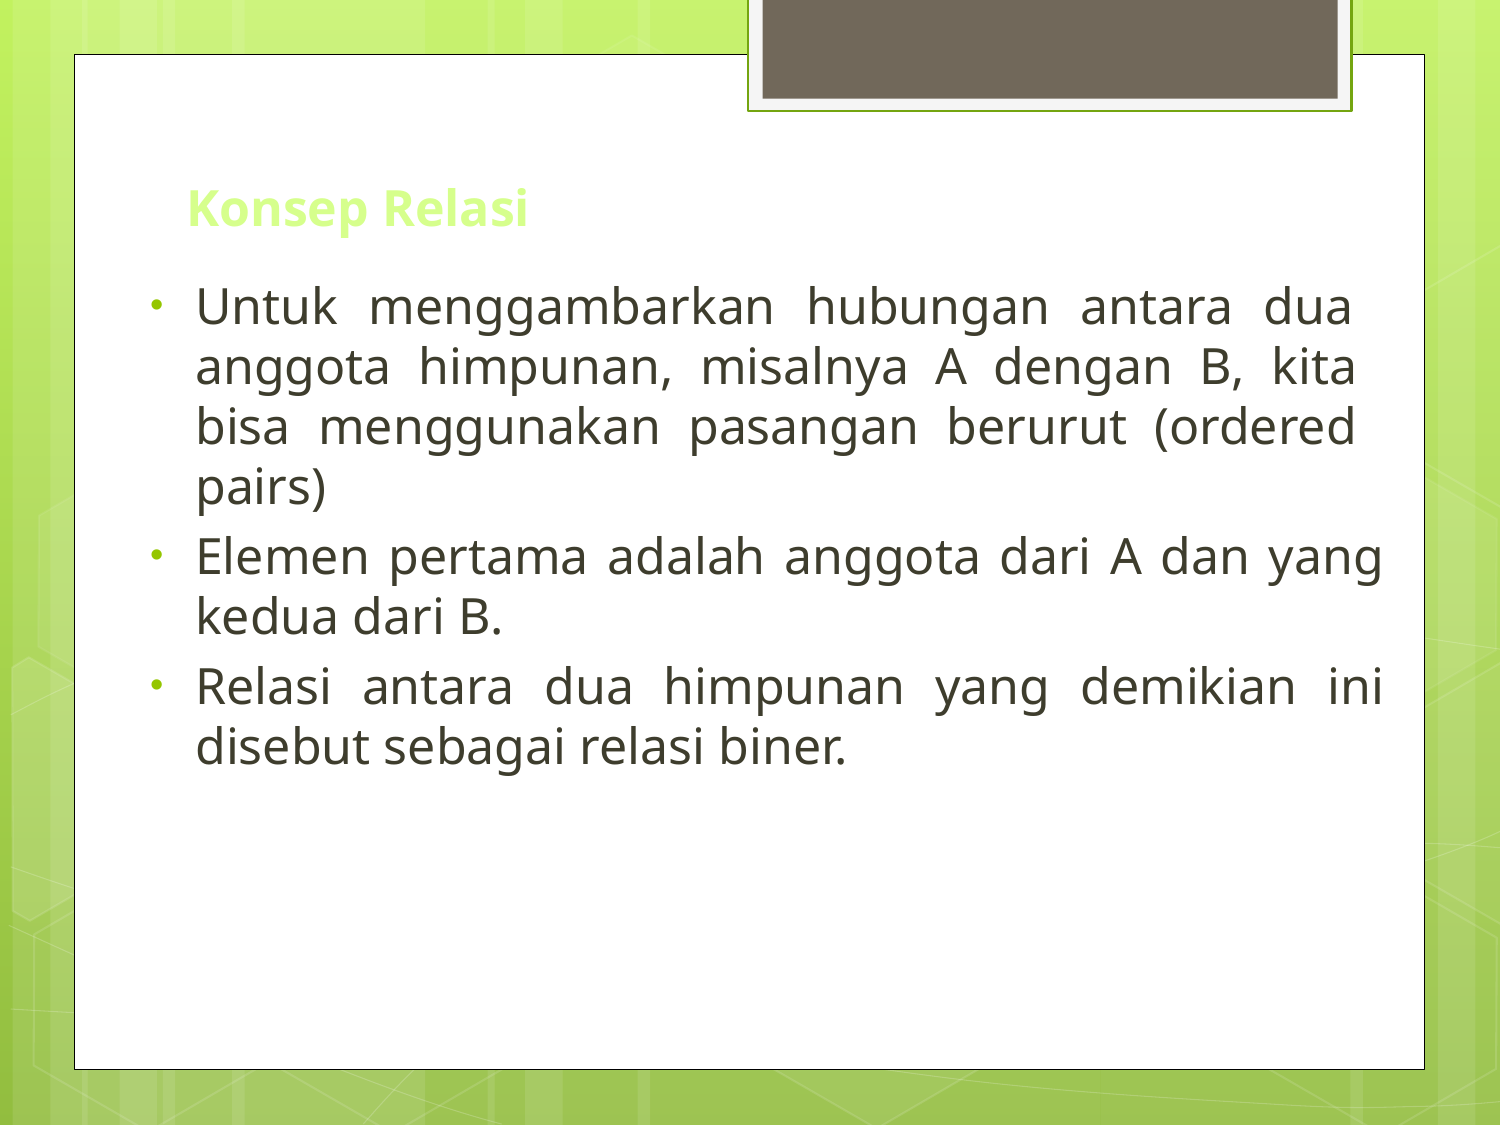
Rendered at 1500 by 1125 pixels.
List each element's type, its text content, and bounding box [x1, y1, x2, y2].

list Untuk menggambarkan hubungan antara dua anggota himpunan, misalnya A dengan B, kita bisa menggunakan pasangan berurut (ordered pairs) Elemen pertama adalah anggota dari A dan yang kedua dari B. Relasi antara dua himpunan yang demikian ini disebut sebagai relasi biner. [123, 267, 1400, 843]
title Konsep Relasi [171, 168, 1324, 244]
